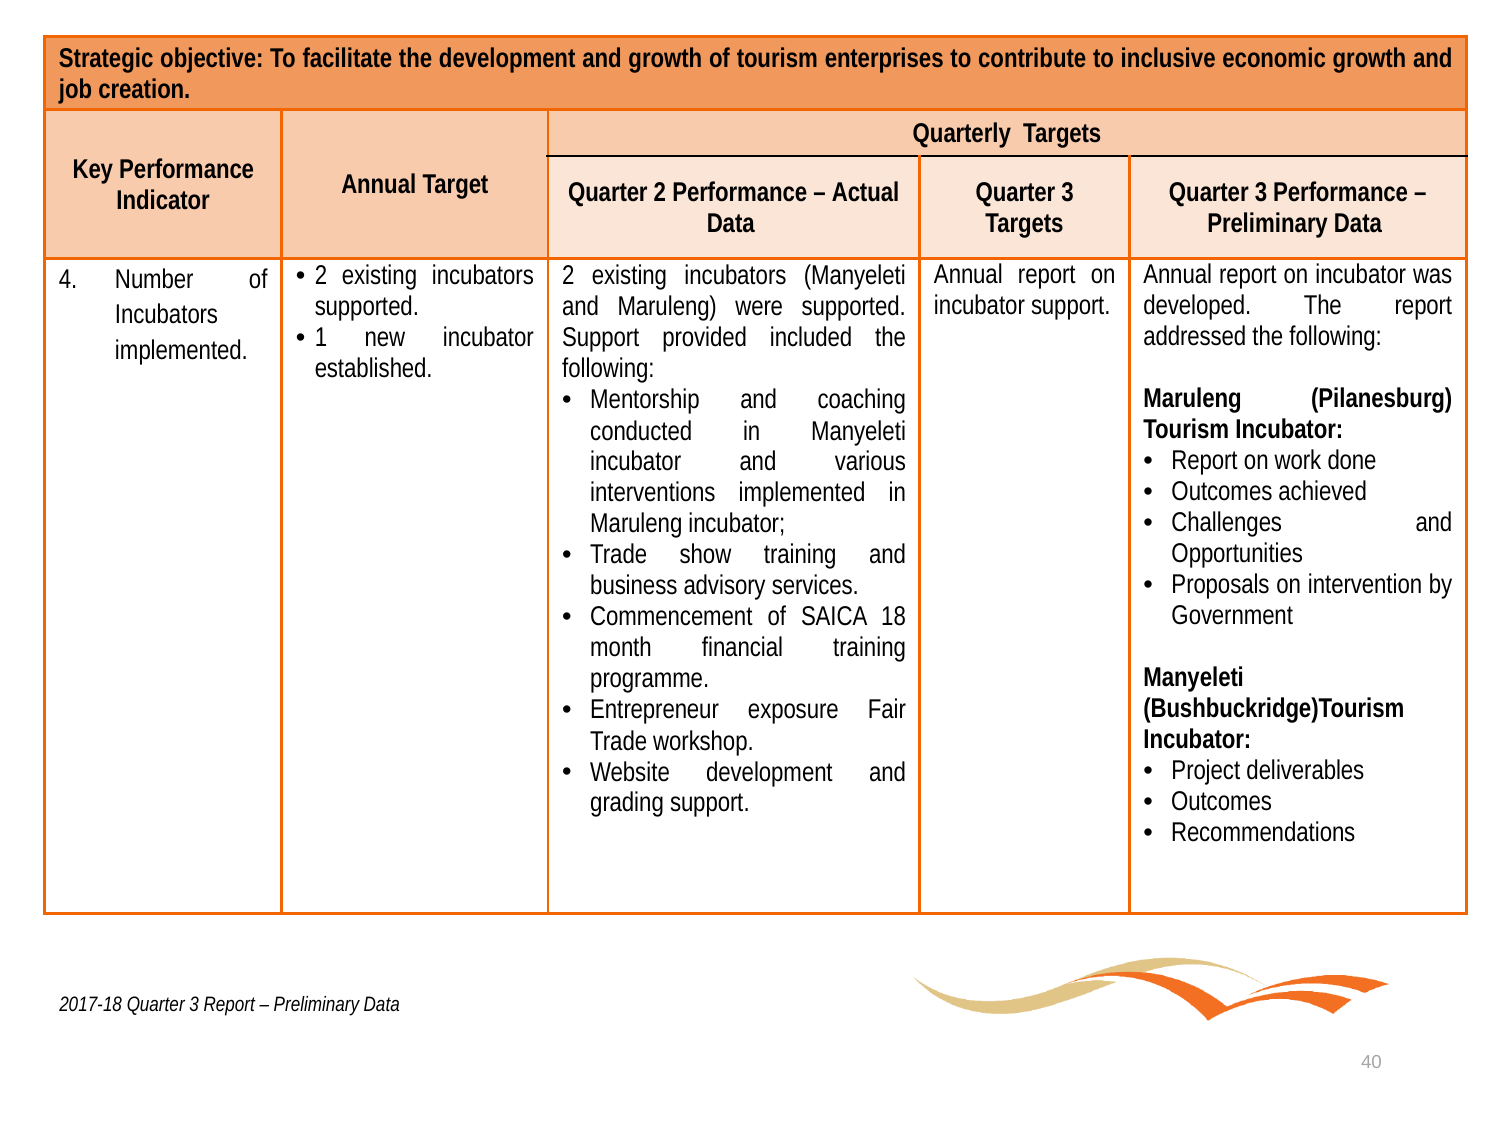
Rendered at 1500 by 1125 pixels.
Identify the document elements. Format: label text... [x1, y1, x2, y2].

picture [904, 949, 1397, 1034]
table_cell Quarter 3 Performance – Preliminary Data [1131, 157, 1465, 257]
table_cell Quarter 2 Performance – Actual Data [549, 157, 918, 257]
table_cell 2 existing incubators supported. 1 new incubator established. [283, 260, 547, 912]
table_cell Key Performance Indicator [46, 111, 280, 257]
table_cell 2 existing incubators (Manyeleti and Maruleng) were supported. Support provided included the following: Mentorship and coaching conducted in Manyeleti incubator and various interventions implemented in Maruleng incubator; Trade show training and business advisory services. Commencement of SAICA 18 month financial training programme. Entrepreneur exposure Fair Trade workshop. Website development and grading support. [549, 260, 918, 912]
table_header Strategic objective: To facilitate the development and growth of tourism enterprises to contribute to inclusive economic growth and job creation. [46, 38, 1465, 108]
table_cell Quarter 3 Targets [921, 157, 1128, 257]
table_cell Number of Incubators implemented. [46, 260, 280, 912]
footer 2017-18 Quarter 3 Report – Preliminary Data [44, 982, 505, 1043]
table_cell Annual report on incubator was developed. The report addressed the following: Maruleng (Pilanesburg) Tourism Incubator: Report on work done Outcomes achieved Challenges and Opportunities Proposals on intervention by Government Manyeleti (Bushbuckridge)Tourism Incubator: Project deliverables Outcomes Recommendations [1131, 260, 1465, 912]
table_cell Quarterly Targets [549, 111, 1465, 155]
table_cell Annual Target [283, 111, 547, 257]
table_cell Annual report on incubator support. [921, 260, 1128, 912]
slide_number 40 [1216, 1042, 1397, 1103]
